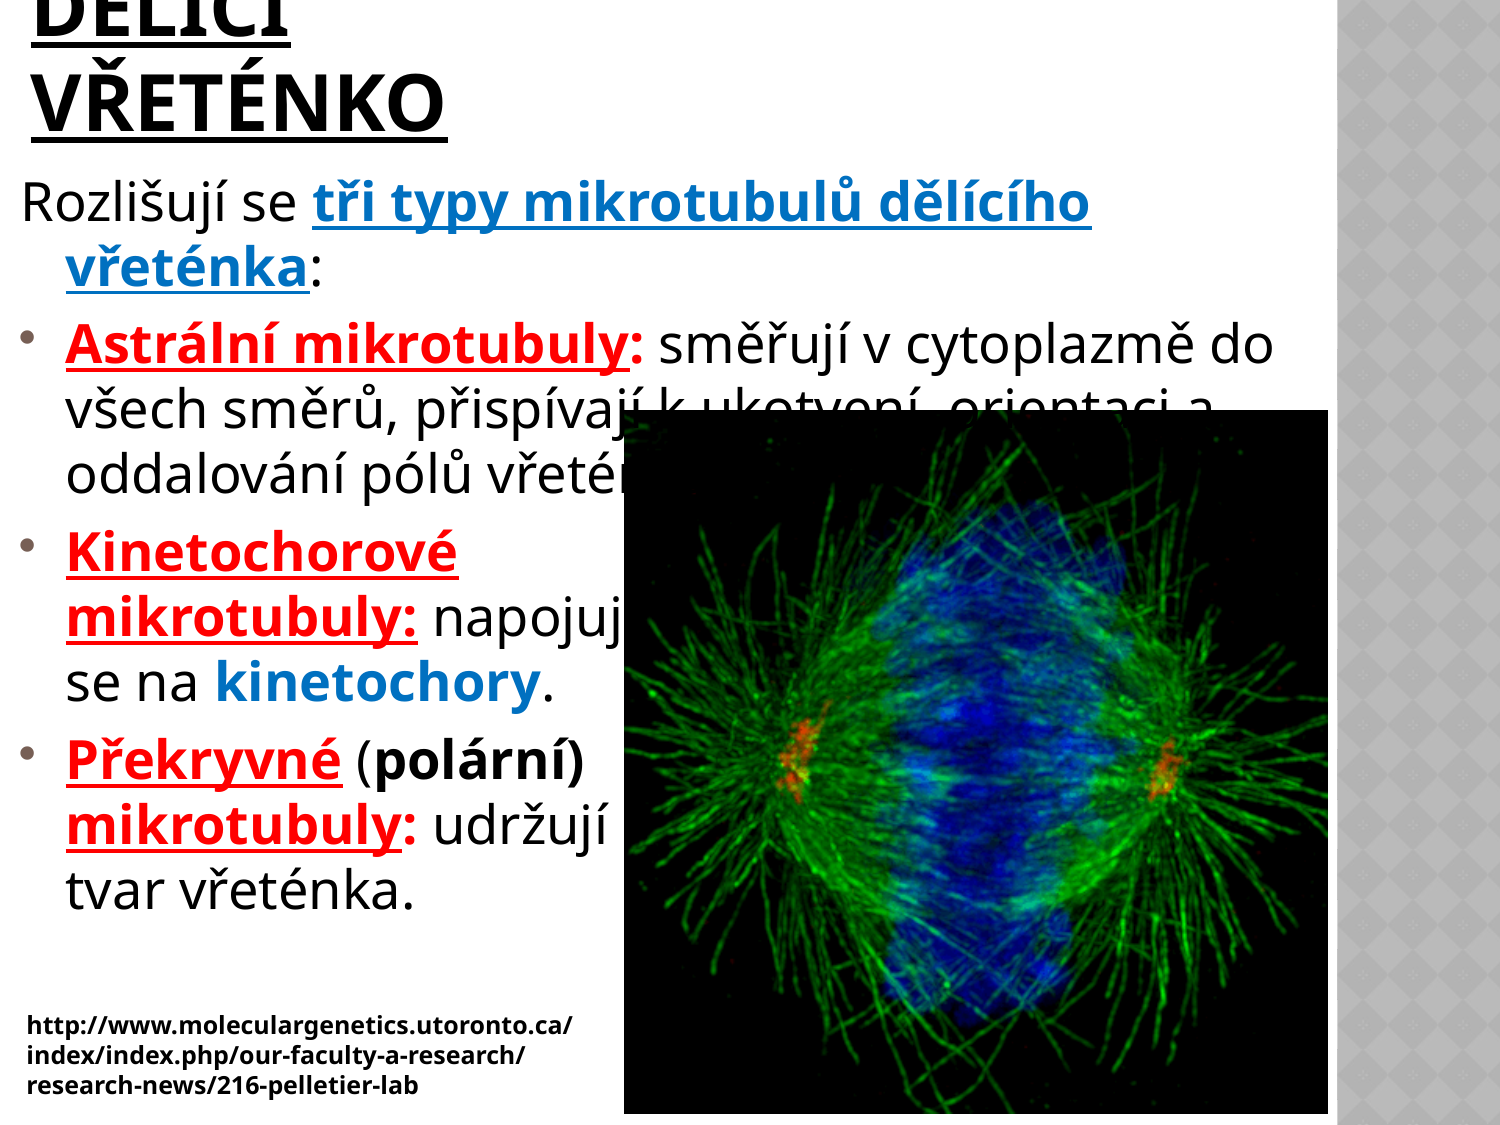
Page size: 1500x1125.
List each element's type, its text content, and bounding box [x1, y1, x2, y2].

picture [624, 409, 1329, 1114]
text_box http://www.moleculargenetics.utoronto.ca/index/index.php/our-faculty-a-research/research-news/216-pelletier-lab [11, 1002, 618, 1107]
list Rozlišují se tři typy mikrotubulů dělícího vřeténka: Astrální mikrotubuly: směřují v cytoplazmě do všech směrů, přispívají k ukotvení, orientaci a oddalování pólů vřeténka. Kinetochorové mikrotubuly: napojují se na kinetochory. Překryvné (polární) mikrotubuly: udržují tvar vřeténka. [5, 159, 1329, 1125]
title Dělící vřeténko [23, 20, 734, 147]
